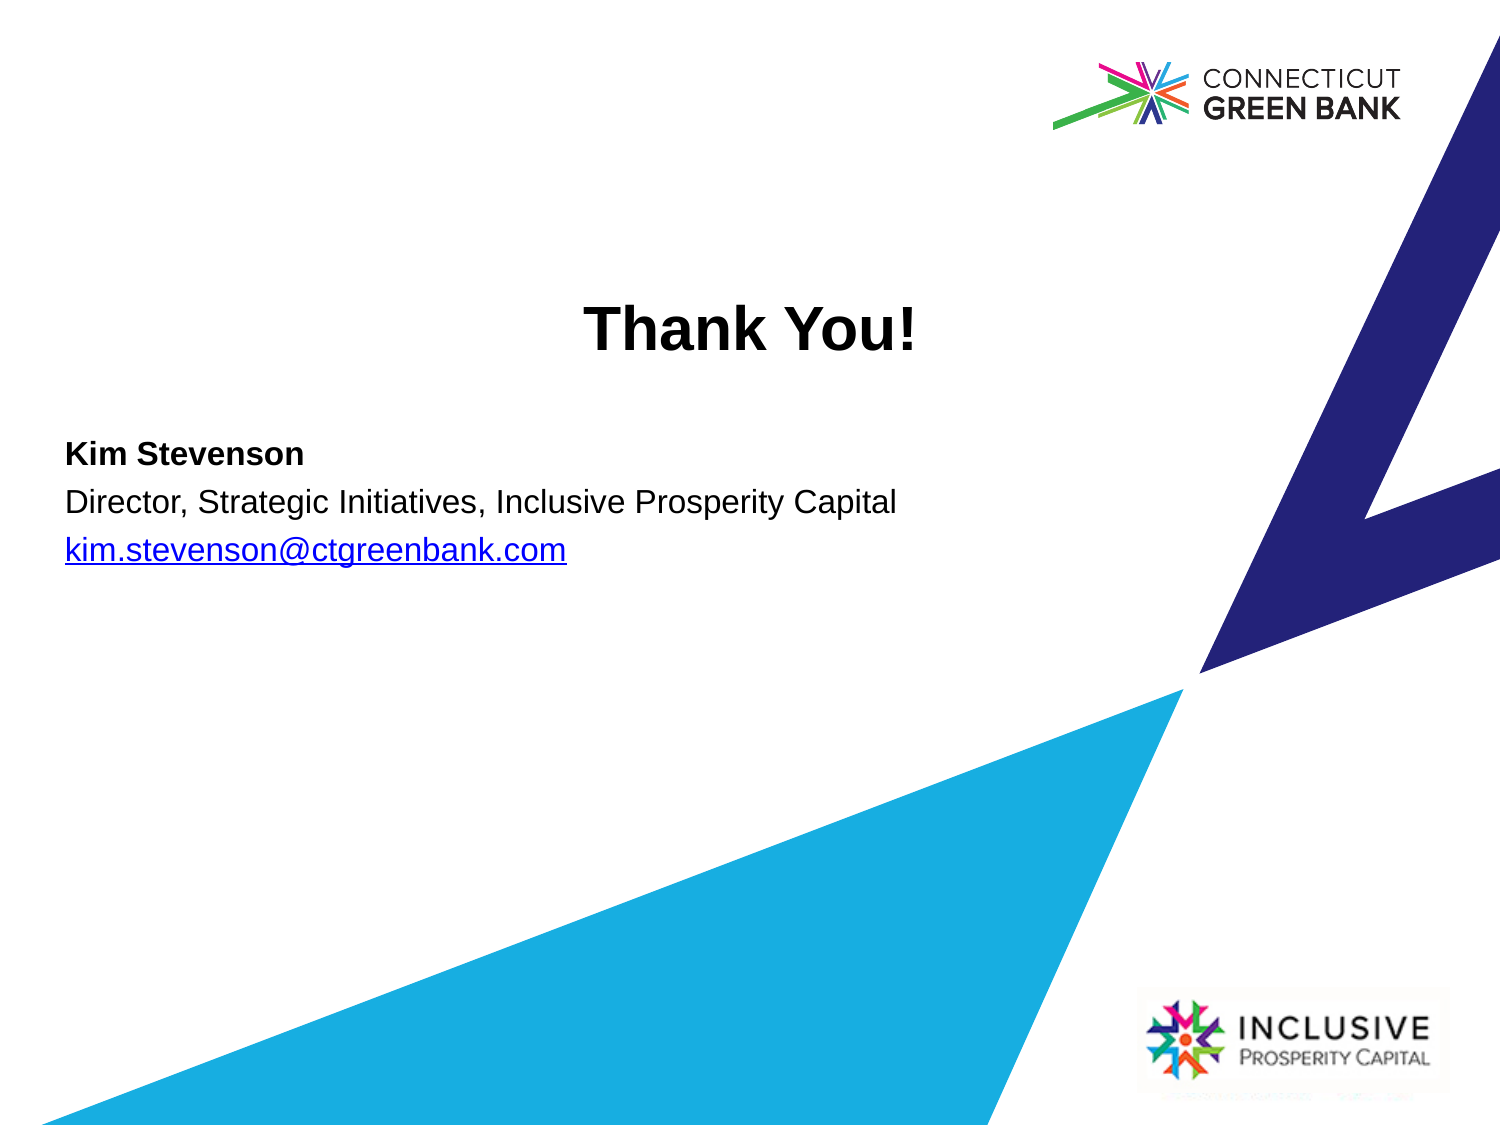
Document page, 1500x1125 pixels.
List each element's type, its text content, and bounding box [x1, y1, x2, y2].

picture [1053, 62, 1401, 130]
picture [1137, 987, 1451, 1104]
text_box Kim Stevenson Director, Strategic Initiatives, Inclusive Prosperity Capital kim.stevenson@ctgreenbank.com [49, 425, 963, 913]
title Thank You! [450, 288, 1052, 425]
